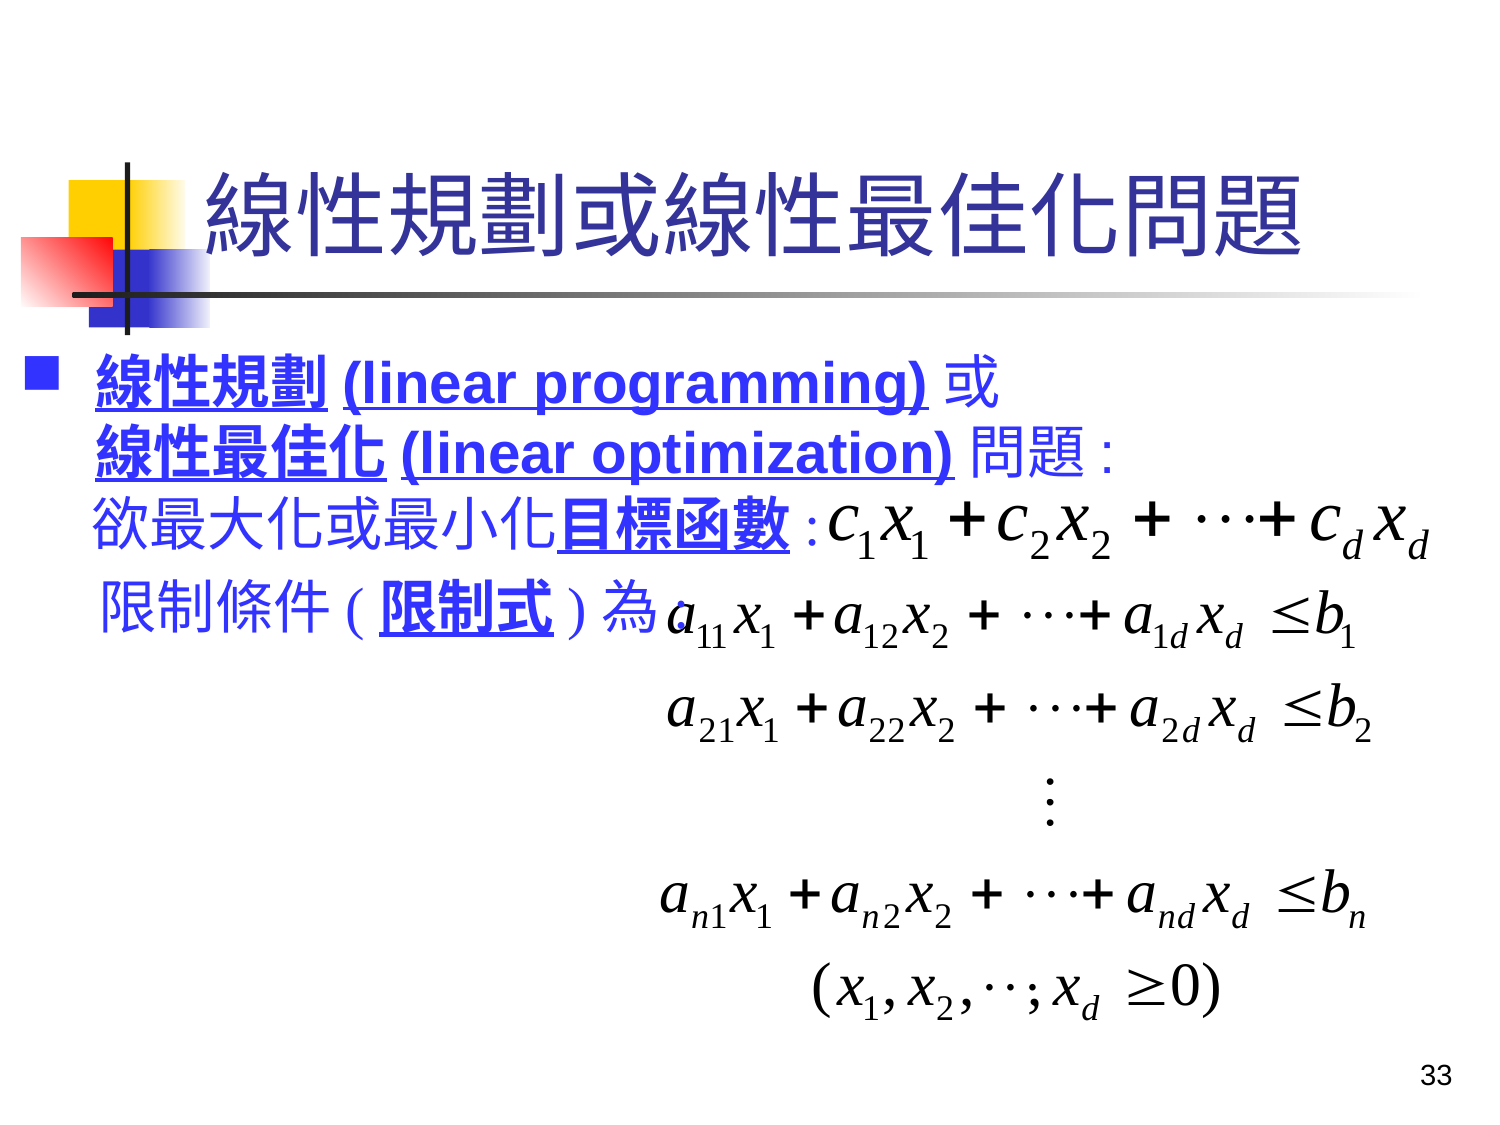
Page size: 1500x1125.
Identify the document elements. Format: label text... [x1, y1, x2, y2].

text_box 線性規劃(linear programming)或 線性最佳化(linear optimization)問題: [5, 337, 1247, 493]
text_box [643, 572, 1391, 1036]
text_box 限制條件(限制式)為: [83, 565, 680, 648]
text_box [809, 467, 1448, 578]
title 線性規劃或線性最佳化問題 [188, 35, 1468, 275]
slide_number 33 [1154, 1023, 1468, 1100]
text_box 欲最大化或最小化目標函數: [76, 493, 804, 565]
